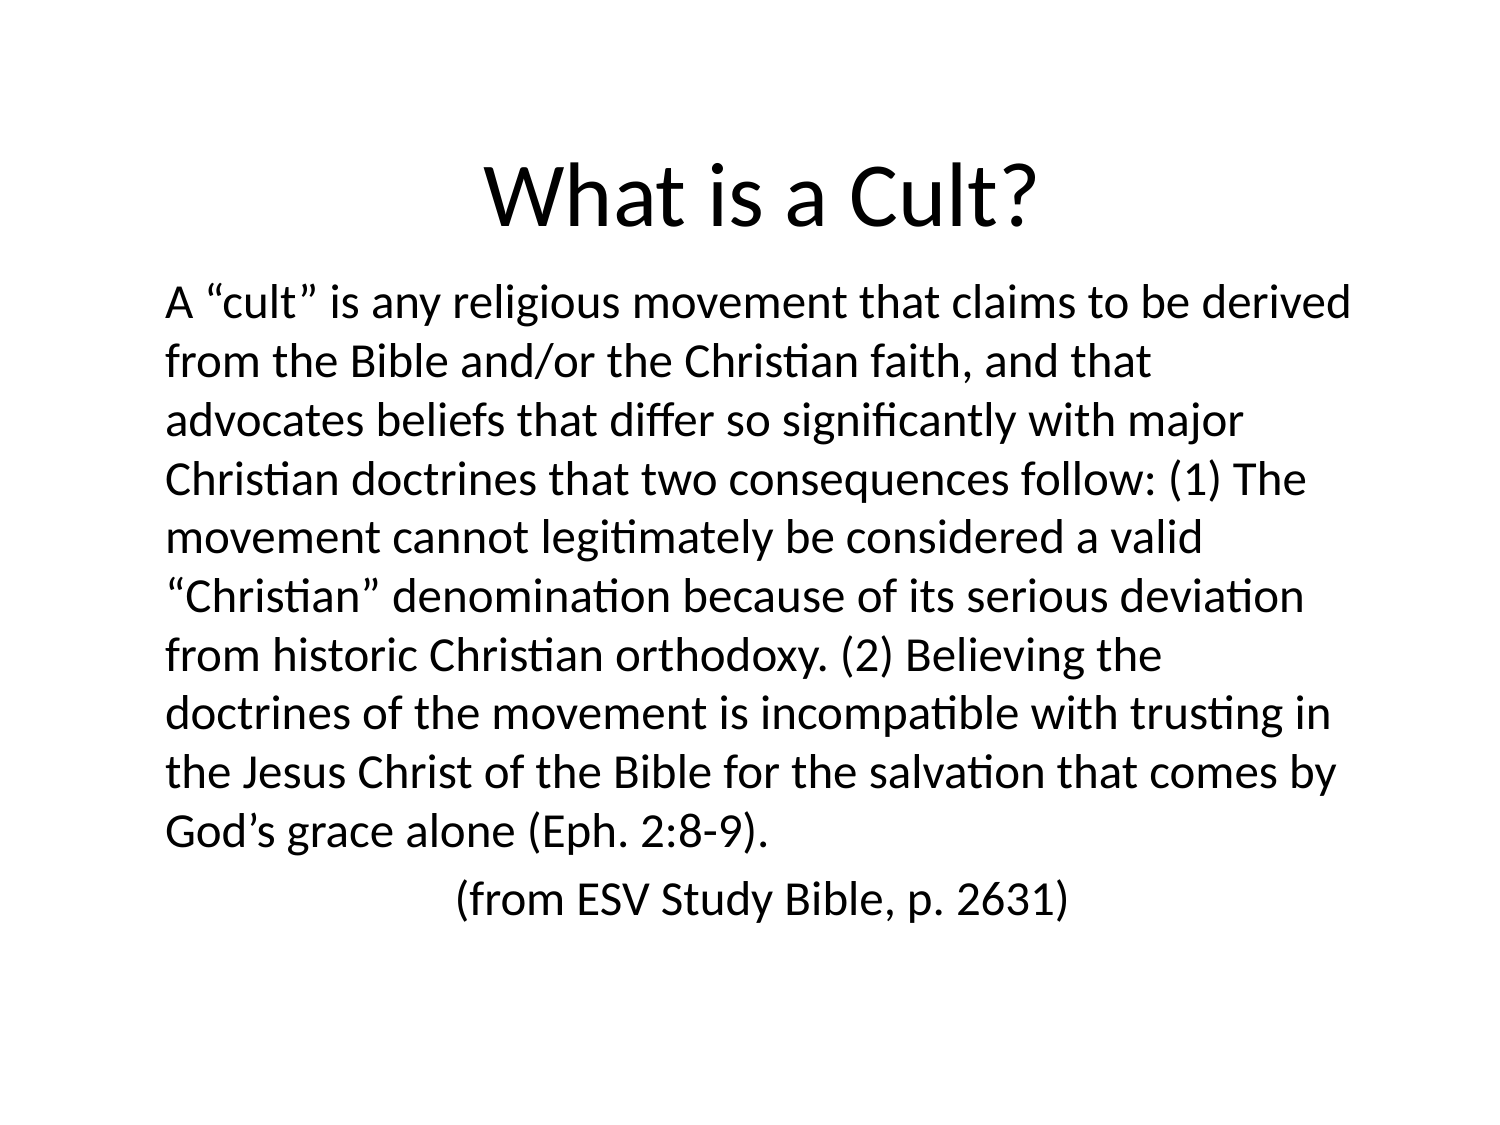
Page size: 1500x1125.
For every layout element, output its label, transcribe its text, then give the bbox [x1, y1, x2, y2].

subtitle A “cult” is any religious movement that claims to be derived from the Bible and/or the Christian faith, and that advocates beliefs that differ so significantly with major Christian doctrines that two consequences follow: (1) The movement cannot legitimately be considered a valid “Christian” denomination because of its serious deviation from historic Christian orthodoxy. (2) Believing the doctrines of the movement is incompatible with trusting in the Jesus Christ of the Bible for the salvation that comes by God’s grace alone (Eph. 2:8-9). (from ESV Study Bible, p. 2631) [150, 262, 1375, 1013]
title What is a Cult? [125, 112, 1400, 267]
